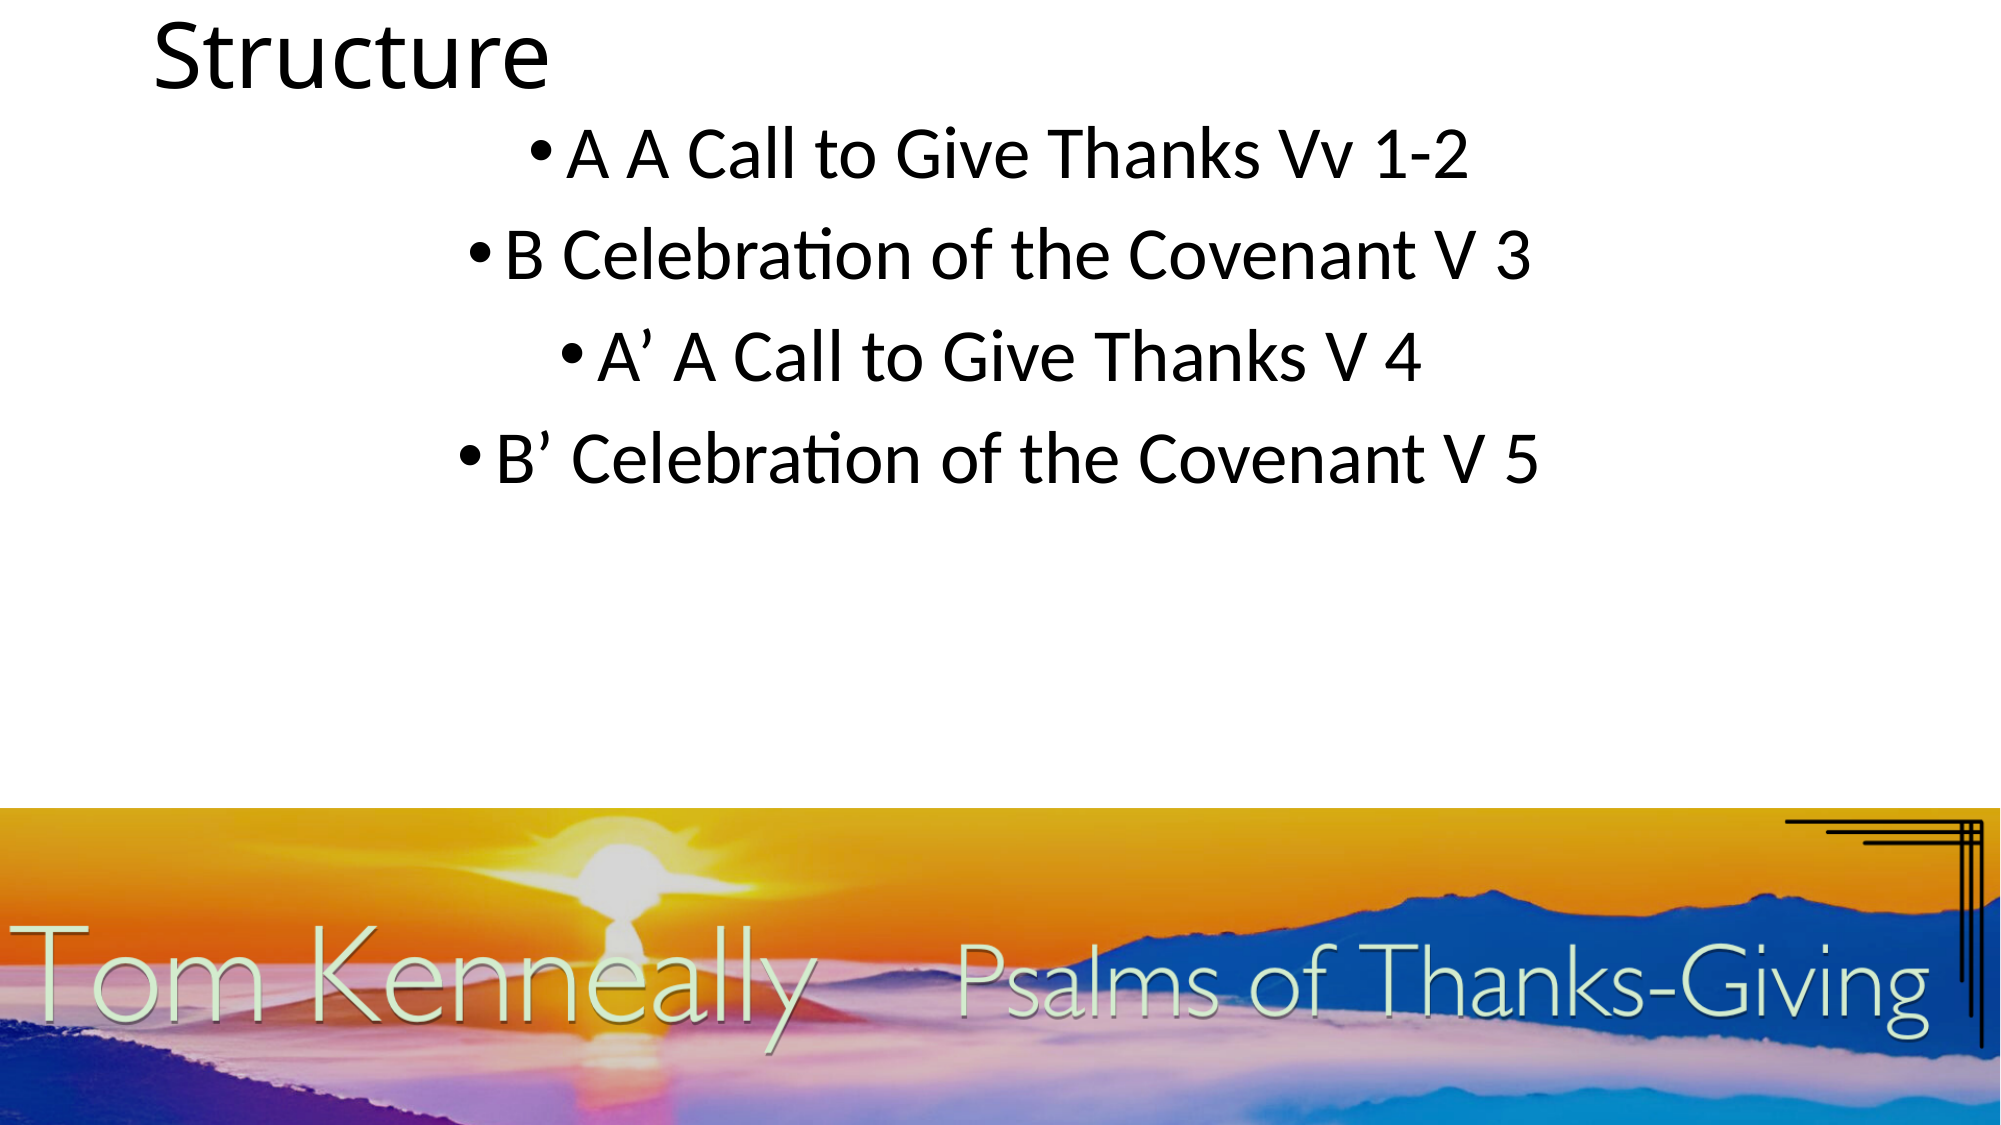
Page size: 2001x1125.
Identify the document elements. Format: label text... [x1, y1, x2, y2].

title Structure [137, 0, 1863, 105]
list A A Call to Give Thanks Vv 1-2 B Celebration of the Covenant V 3 A’ A Call to Give Thanks V 4 B’ Celebration of the Covenant V 5 [137, 105, 1863, 820]
picture [0, 0, 2001, 1125]
